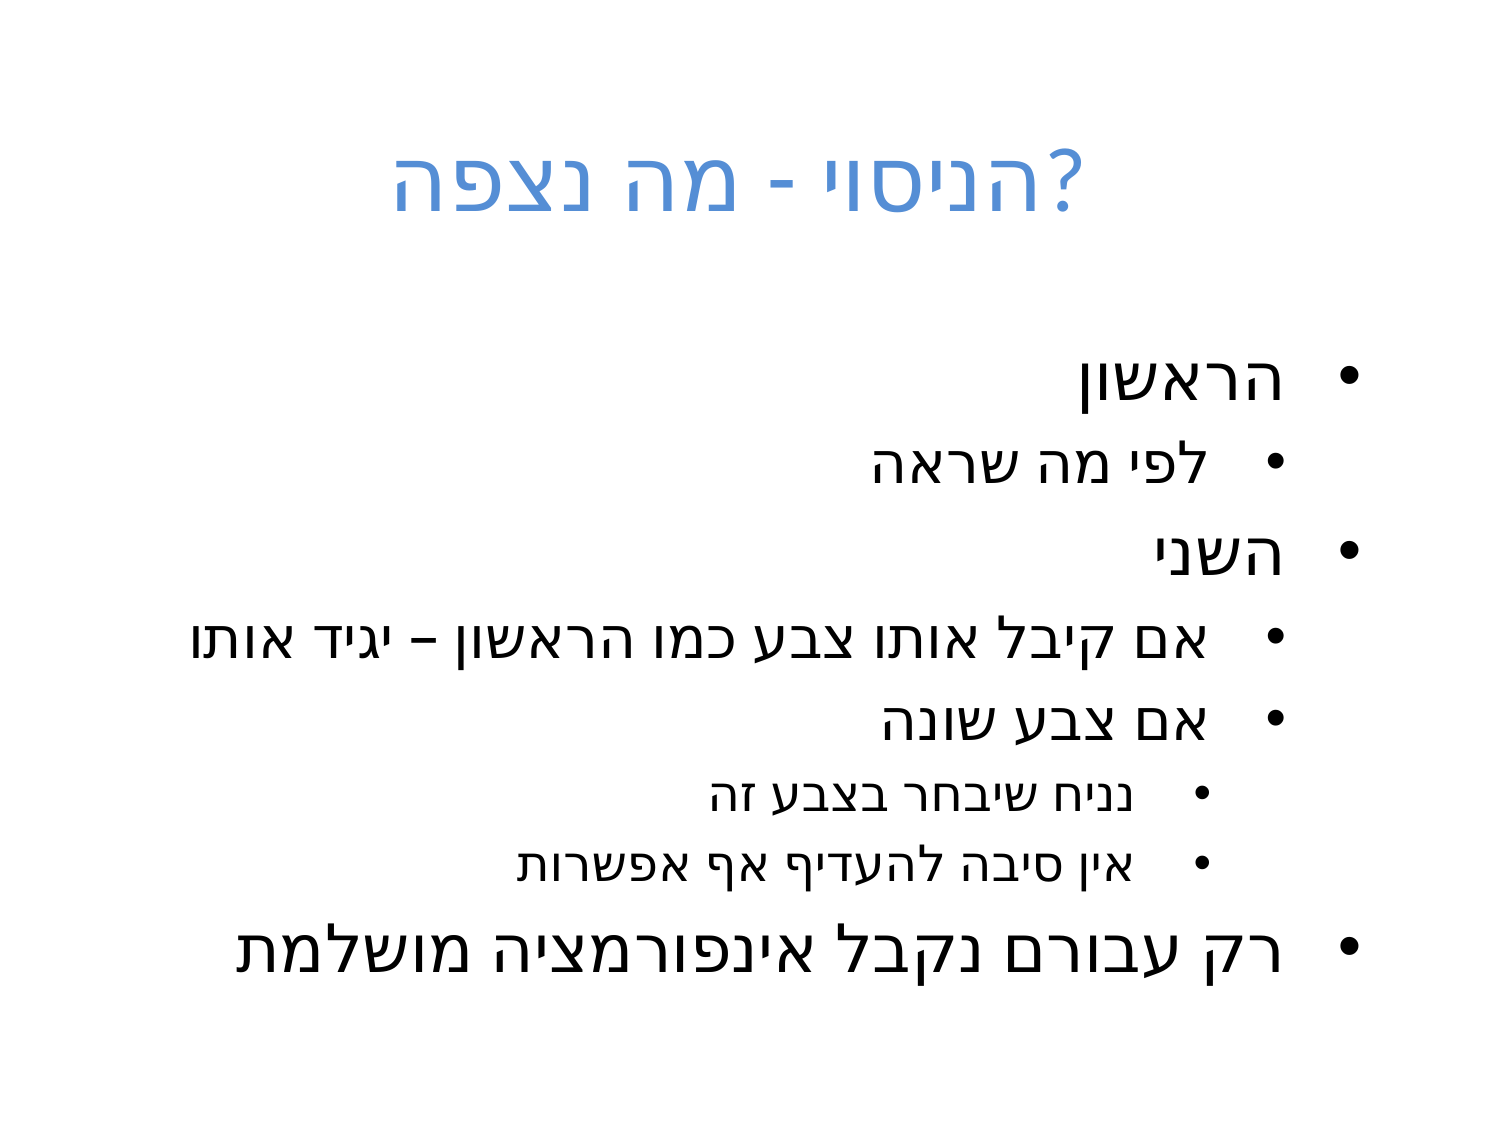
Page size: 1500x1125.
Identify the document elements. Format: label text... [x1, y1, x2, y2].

title הניסוי - מה נצפה? [100, 54, 1376, 296]
subtitle הראשון לפי מה שראה השני אם קיבל אותו צבע כמו הראשון – יגיד אותו אם צבע שונה נניח שיבחר בצבע זה אין סיבה להעדיף אף אפשרות רק עבורם נקבל אינפורמציה מושלמת [100, 326, 1376, 1047]
